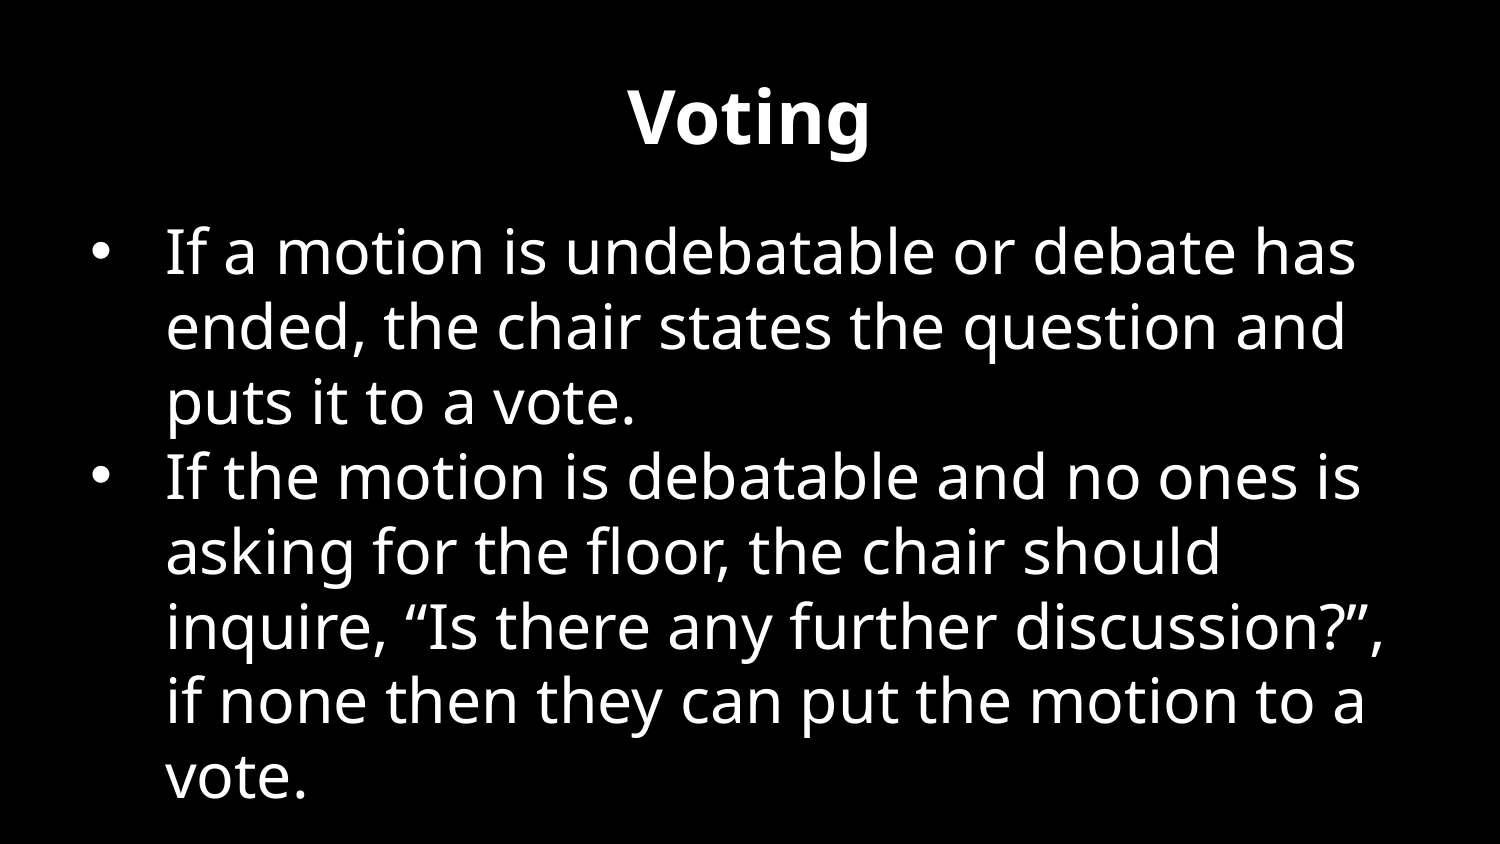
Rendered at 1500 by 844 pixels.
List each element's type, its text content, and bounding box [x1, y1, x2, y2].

list If a motion is undebatable or debate has ended, the chair states the question and puts it to a vote. If the motion is debatable and no ones is asking for the floor, the chair should inquire, “Is there any further discussion?”, if none then they can put the motion to a vote. [75, 196, 1425, 808]
title Voting [75, 33, 1425, 175]
